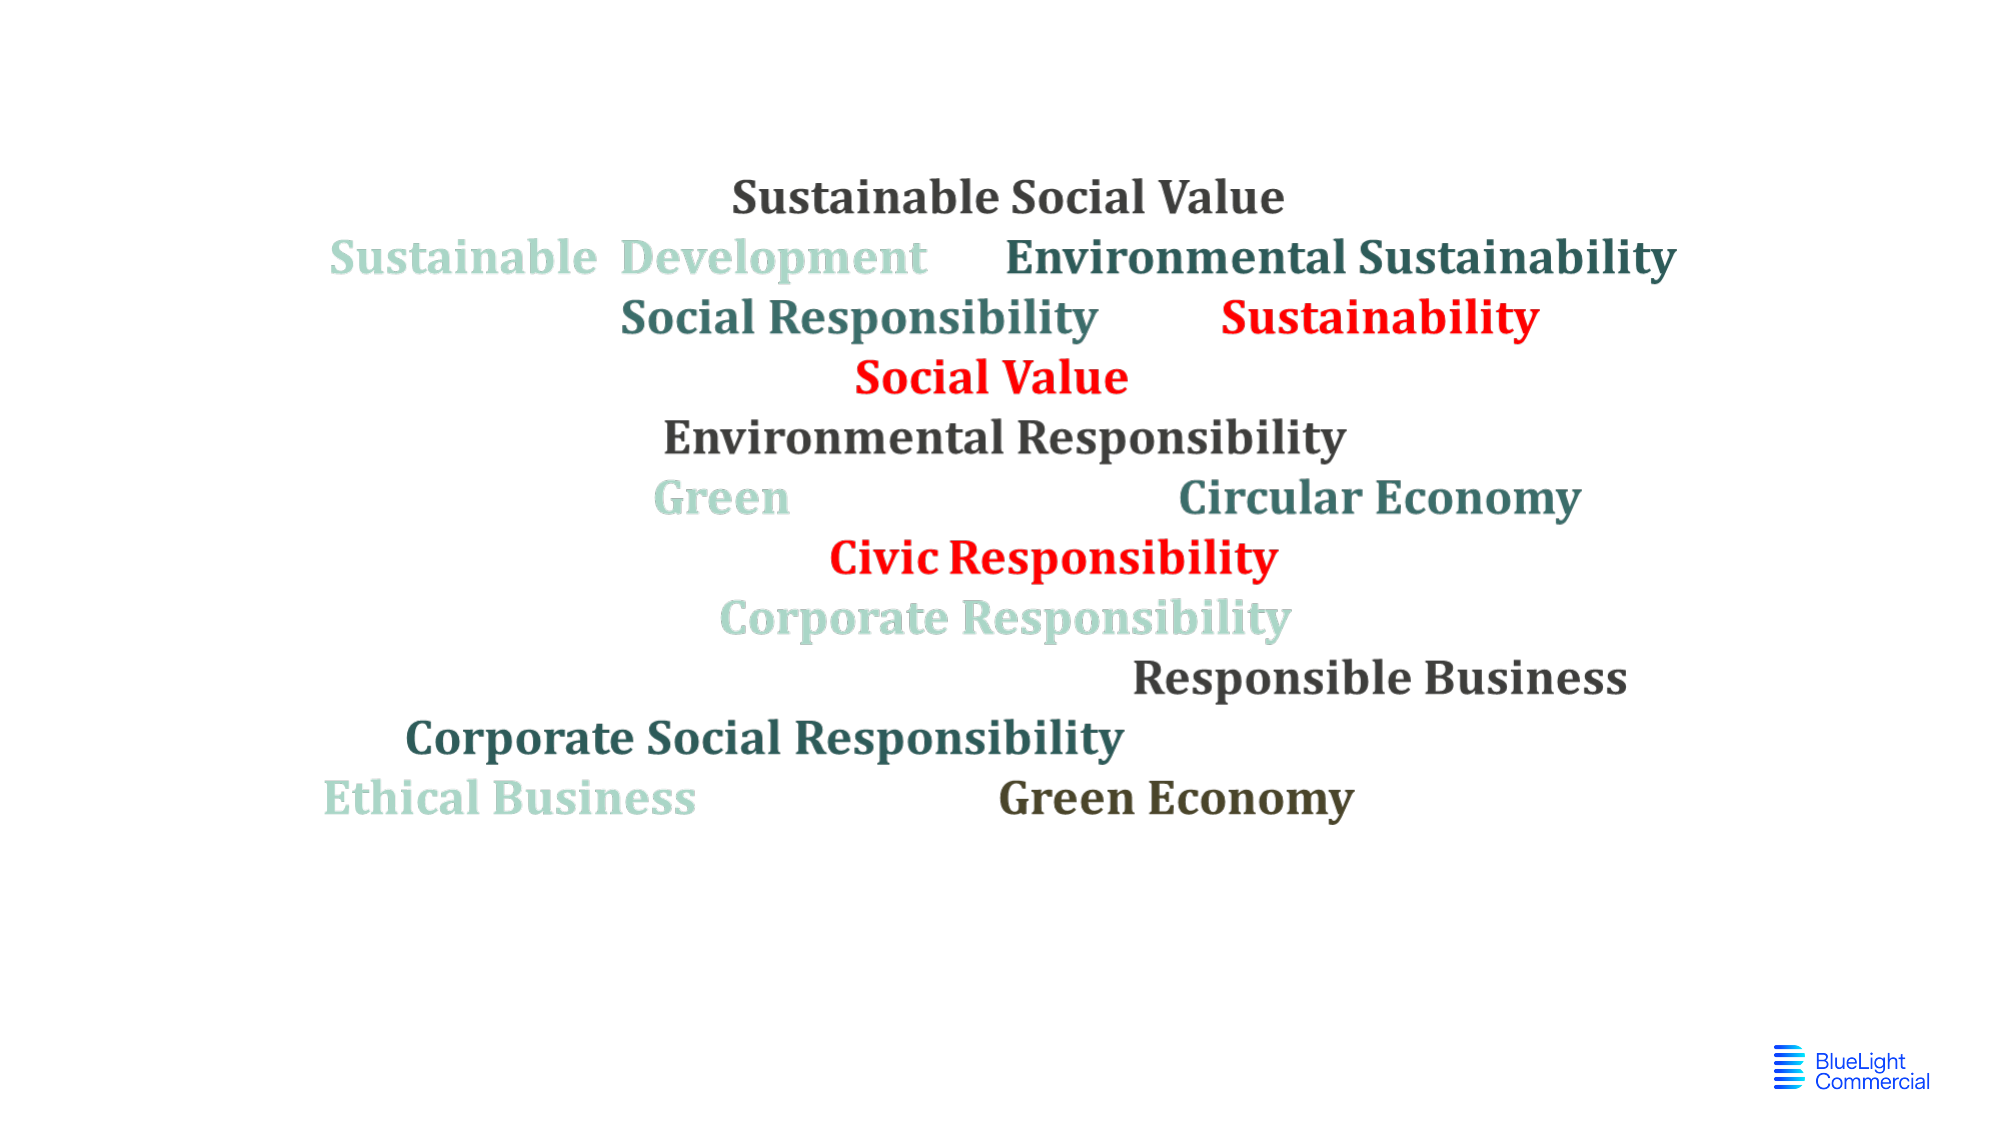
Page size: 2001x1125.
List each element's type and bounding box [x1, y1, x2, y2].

picture [1762, 1033, 1941, 1101]
picture [292, 149, 1708, 900]
